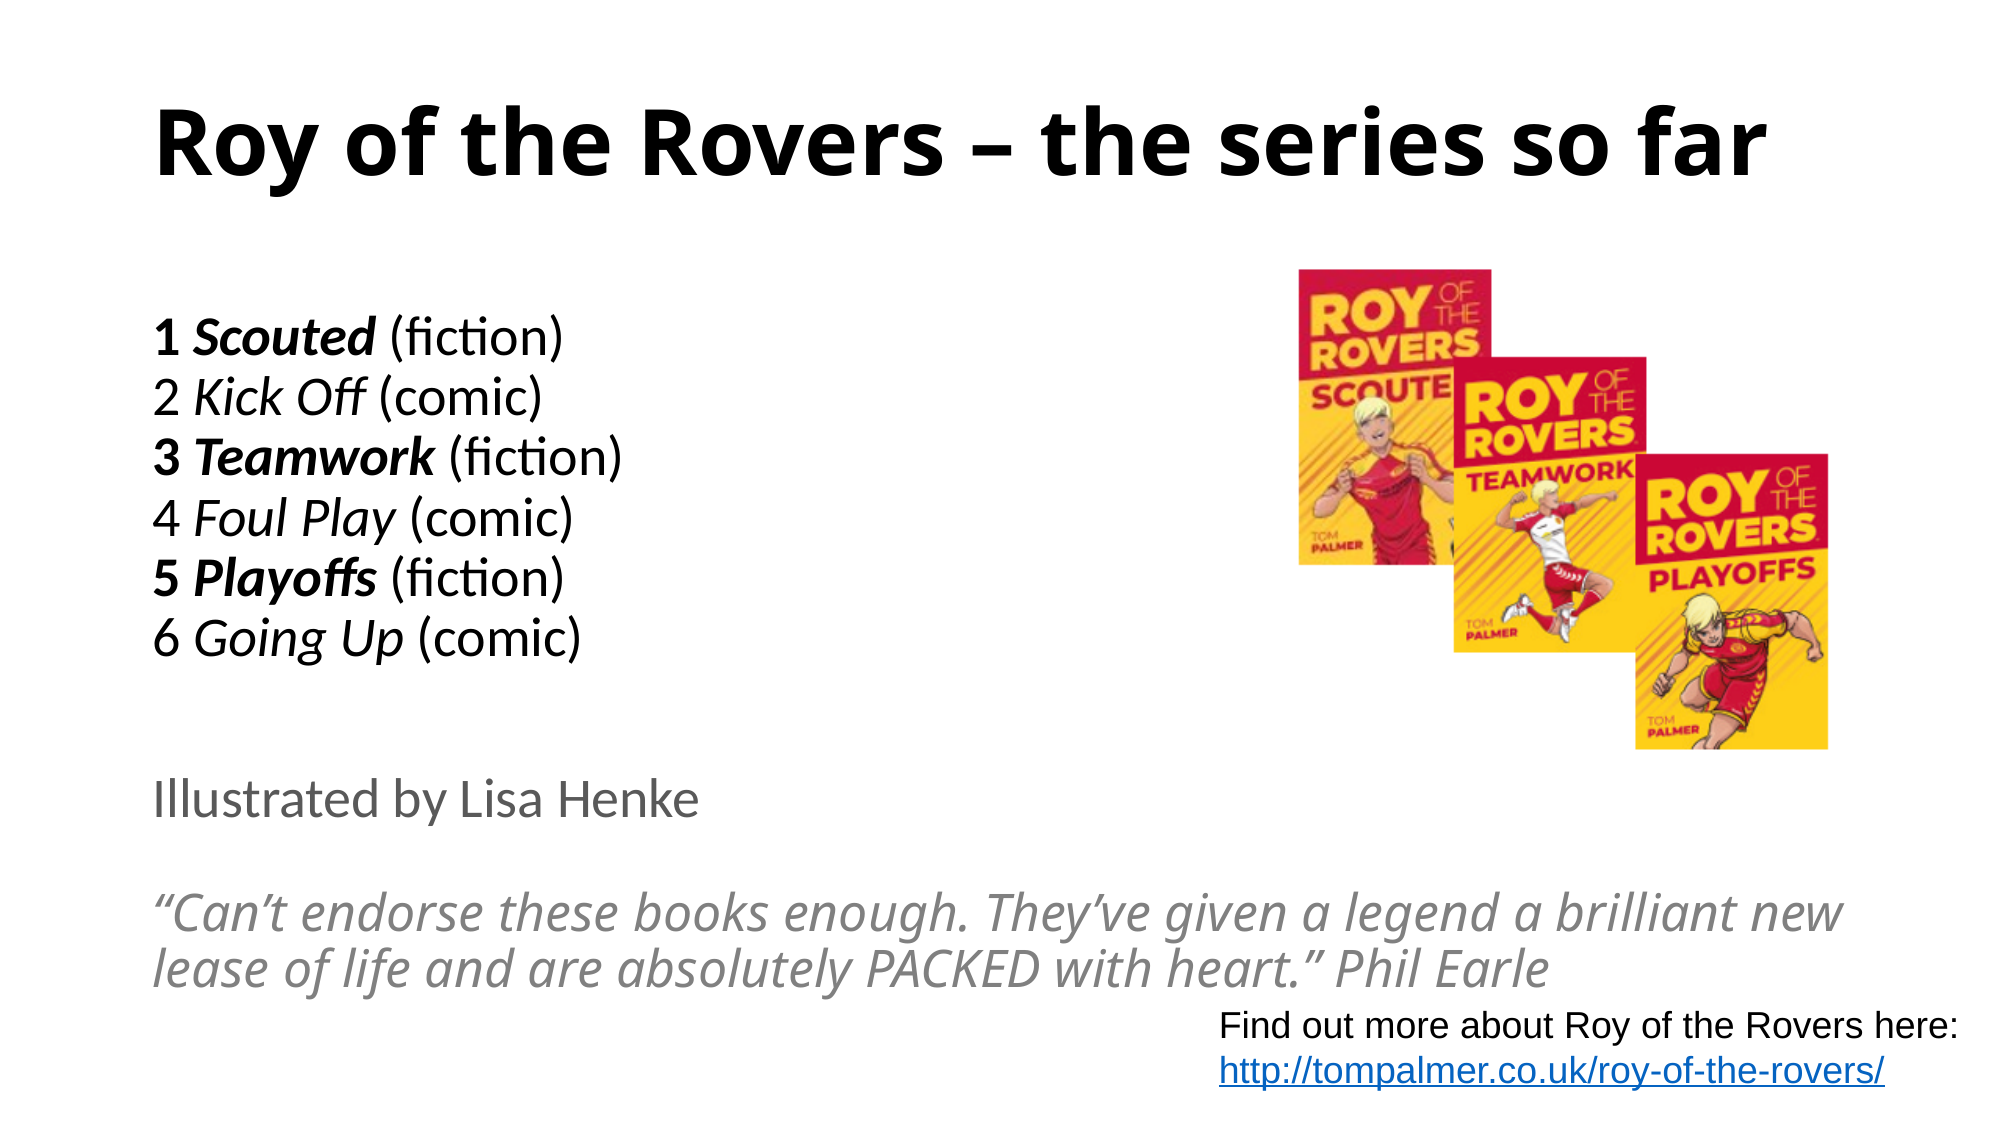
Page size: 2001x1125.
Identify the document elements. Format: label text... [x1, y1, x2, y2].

title Roy of the Rovers – the series so far [137, 37, 1863, 255]
text_box Find out more about Roy of the Rovers here: http://tompalmer.co.uk/roy-of-the-rovers/ [1204, 993, 2000, 1125]
list 1 Scouted (fiction) 2 Kick Off (comic) 3 Teamwork (fiction) 4 Foul Play (comic) 5 Playoffs (fiction) 6 Going Up (comic) Illustrated by Lisa Henke “Can’t endorse these books enough. They’ve given a legend a brilliant new lease of life and are absolutely PACKED with heart.” Phil Earle [137, 299, 1863, 1014]
picture [1296, 265, 1833, 756]
